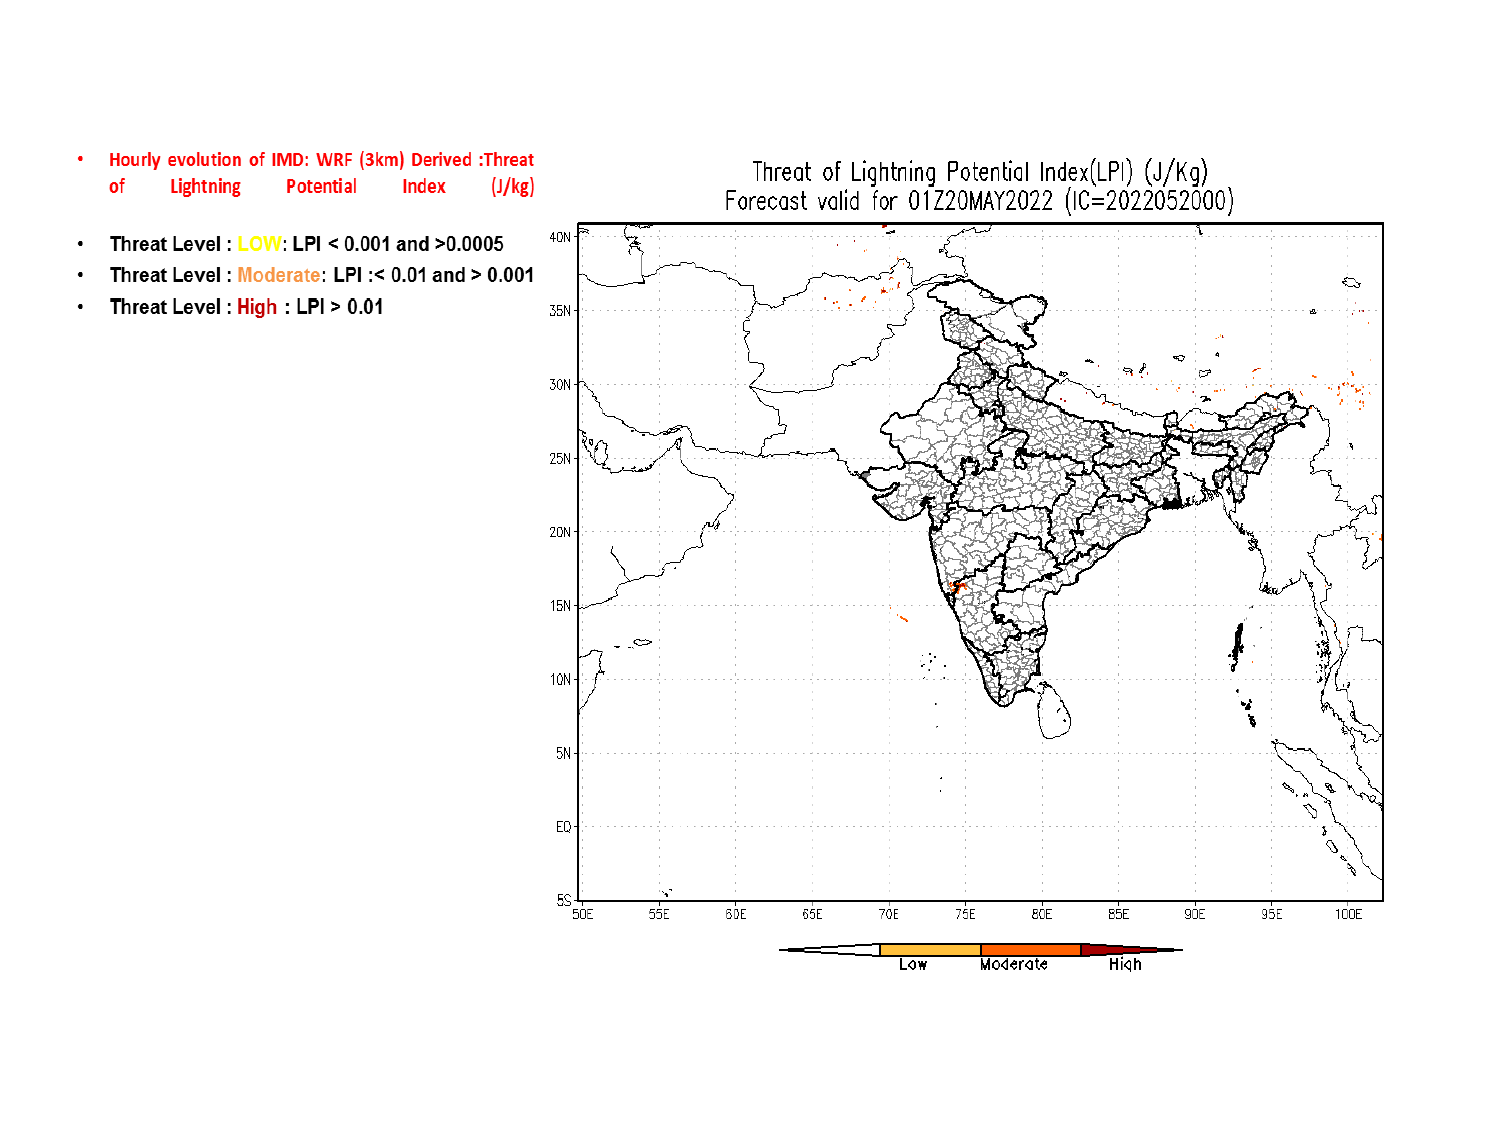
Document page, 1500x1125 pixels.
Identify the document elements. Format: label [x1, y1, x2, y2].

picture [74, 149, 1426, 976]
